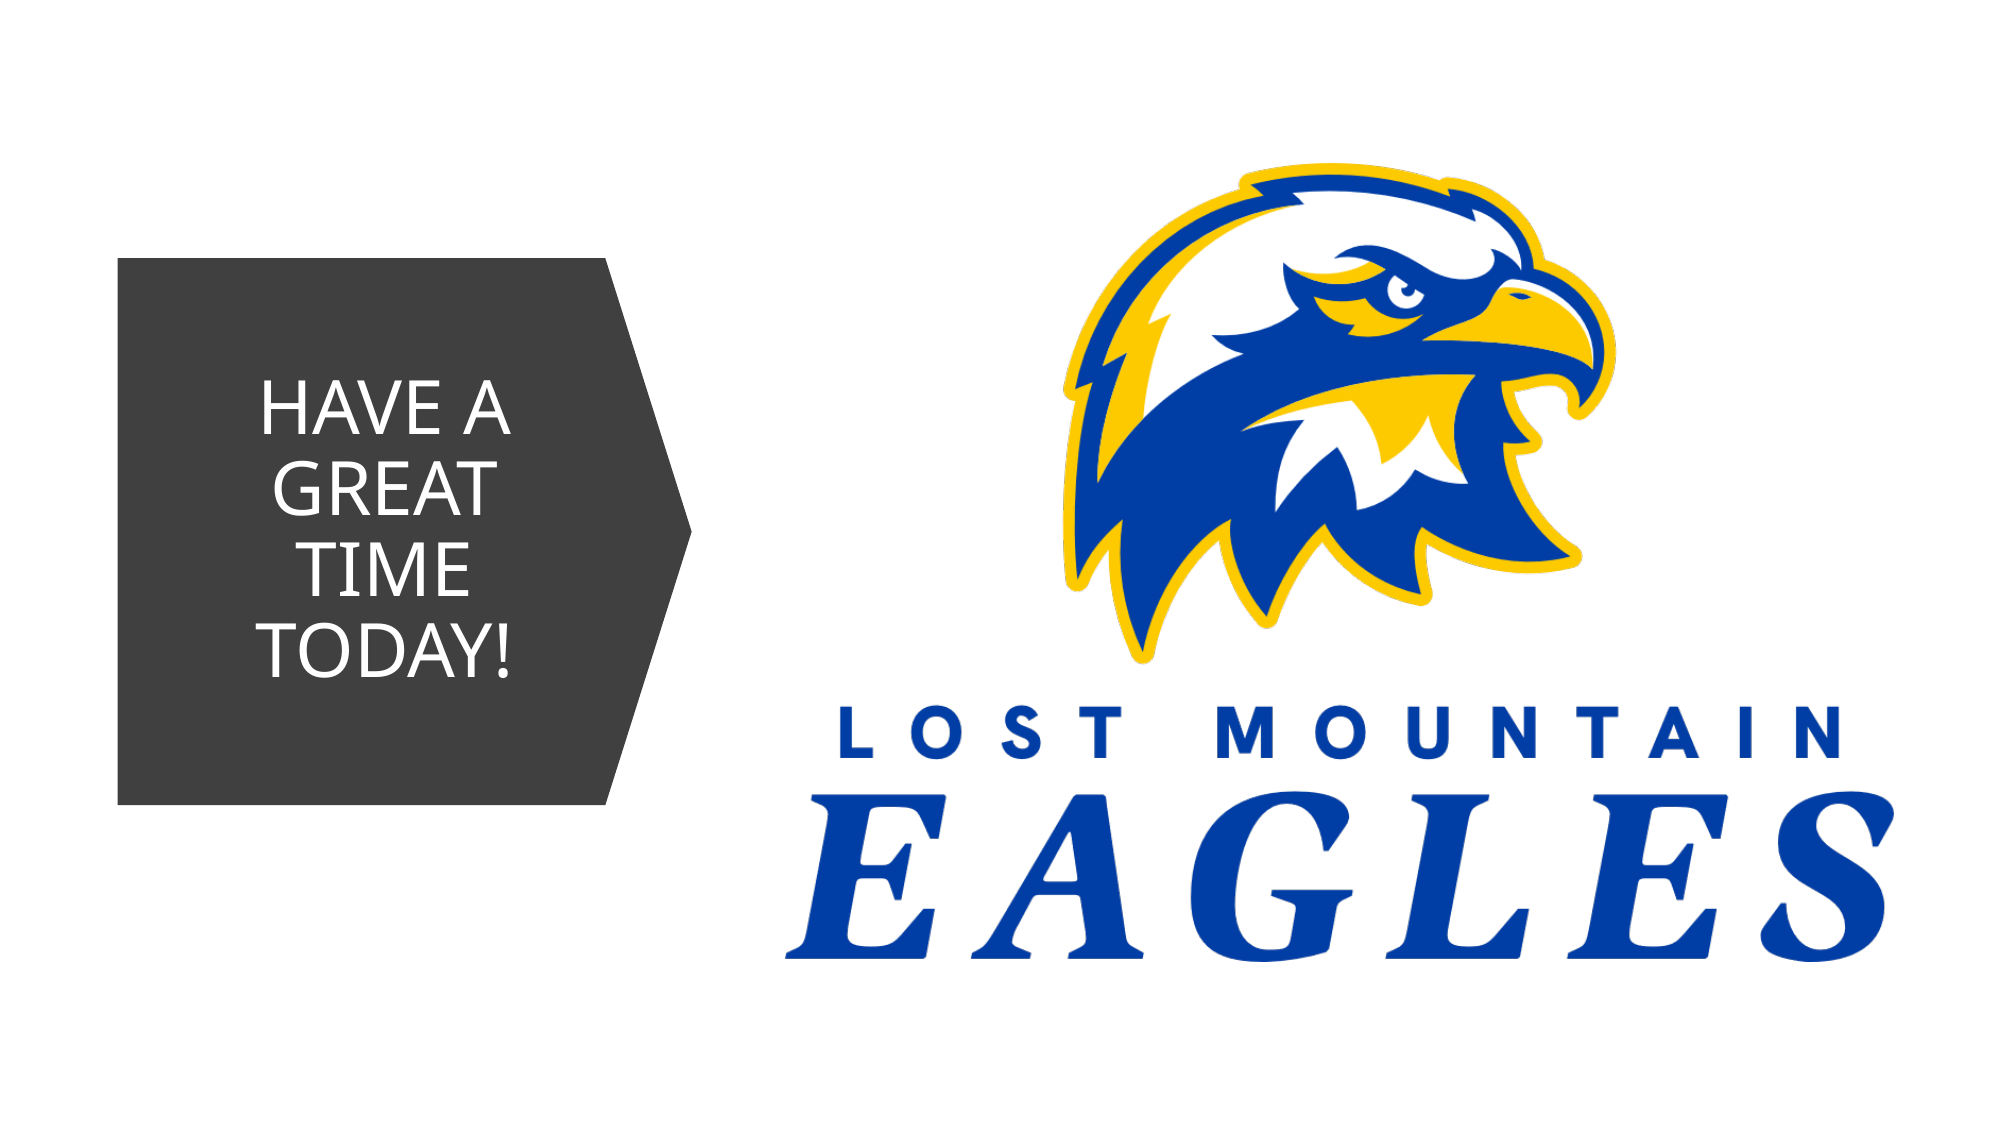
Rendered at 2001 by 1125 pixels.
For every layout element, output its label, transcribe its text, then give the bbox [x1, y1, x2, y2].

text_box [116, 257, 693, 807]
title HAVE A GREAT TIME TODAY! [168, 322, 601, 741]
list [783, 163, 1896, 962]
